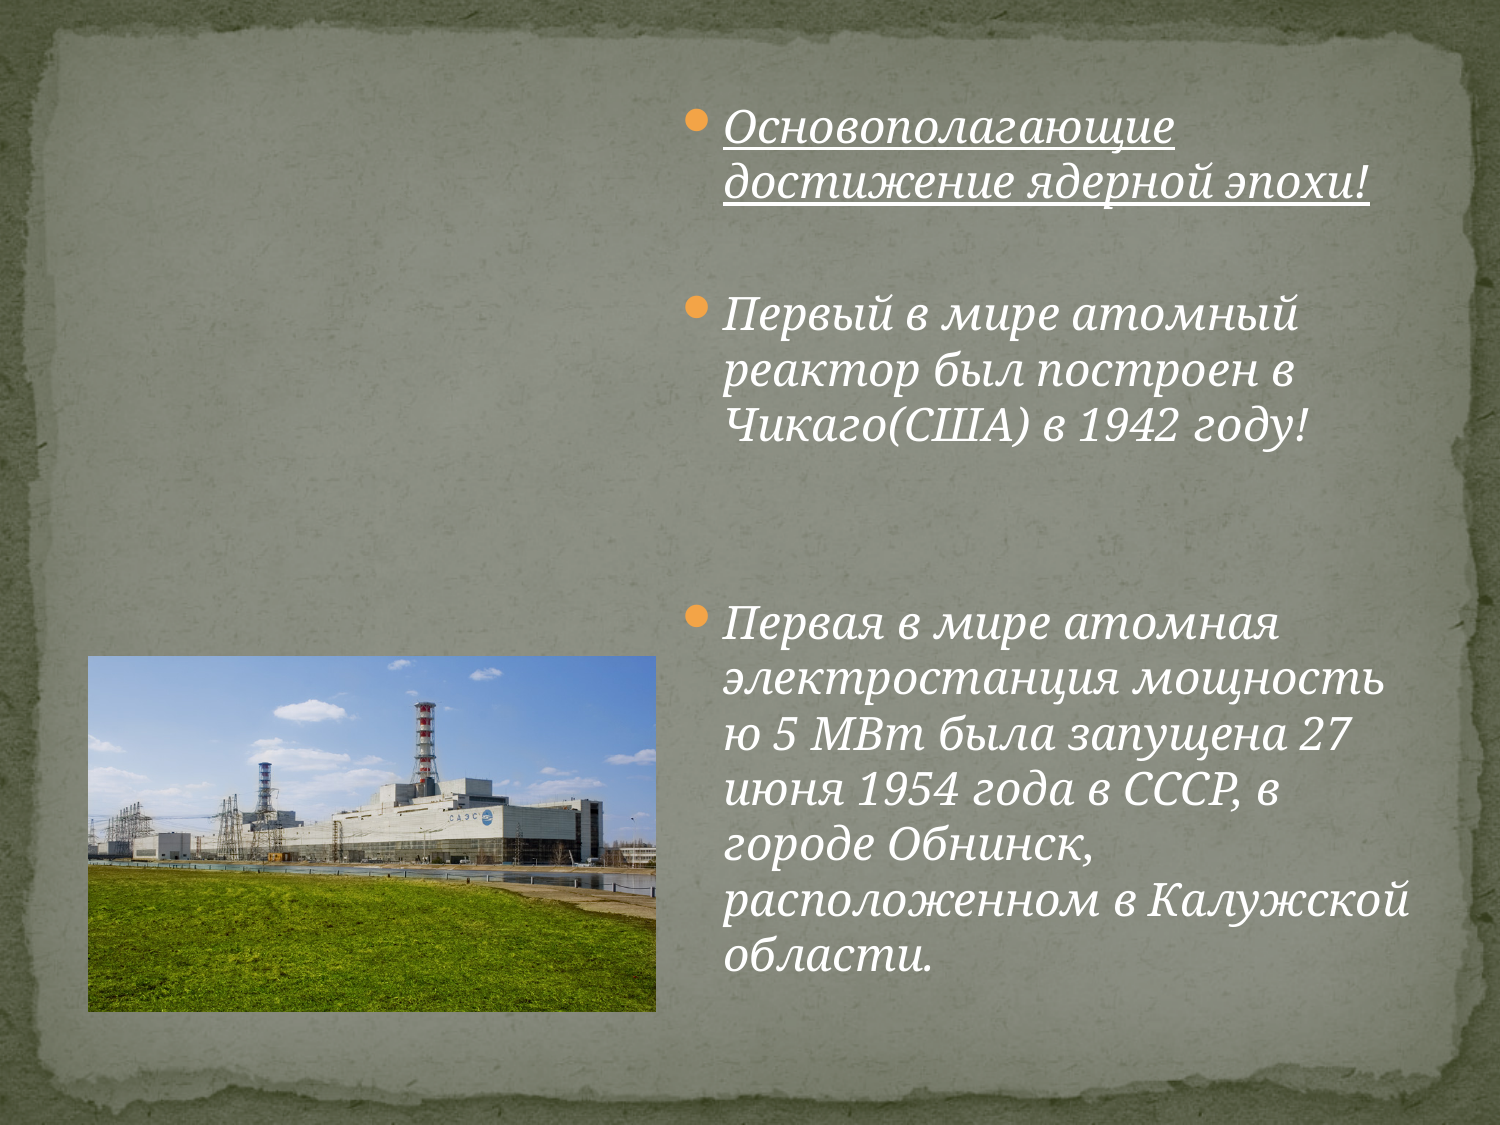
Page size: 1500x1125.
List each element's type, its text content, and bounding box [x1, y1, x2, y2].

list Основополагающие достижение ядерной эпохи! Первый в мире атомный реактор был построен в Чикаго(США) в 1942 году! Первая в мире атомная электростанция мощностью 5 МВт была запущена 27 июня 1954 года в СССР, в городе Обнинск, расположенном в Калужской области. [667, 90, 1429, 1000]
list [91, 659, 654, 1010]
